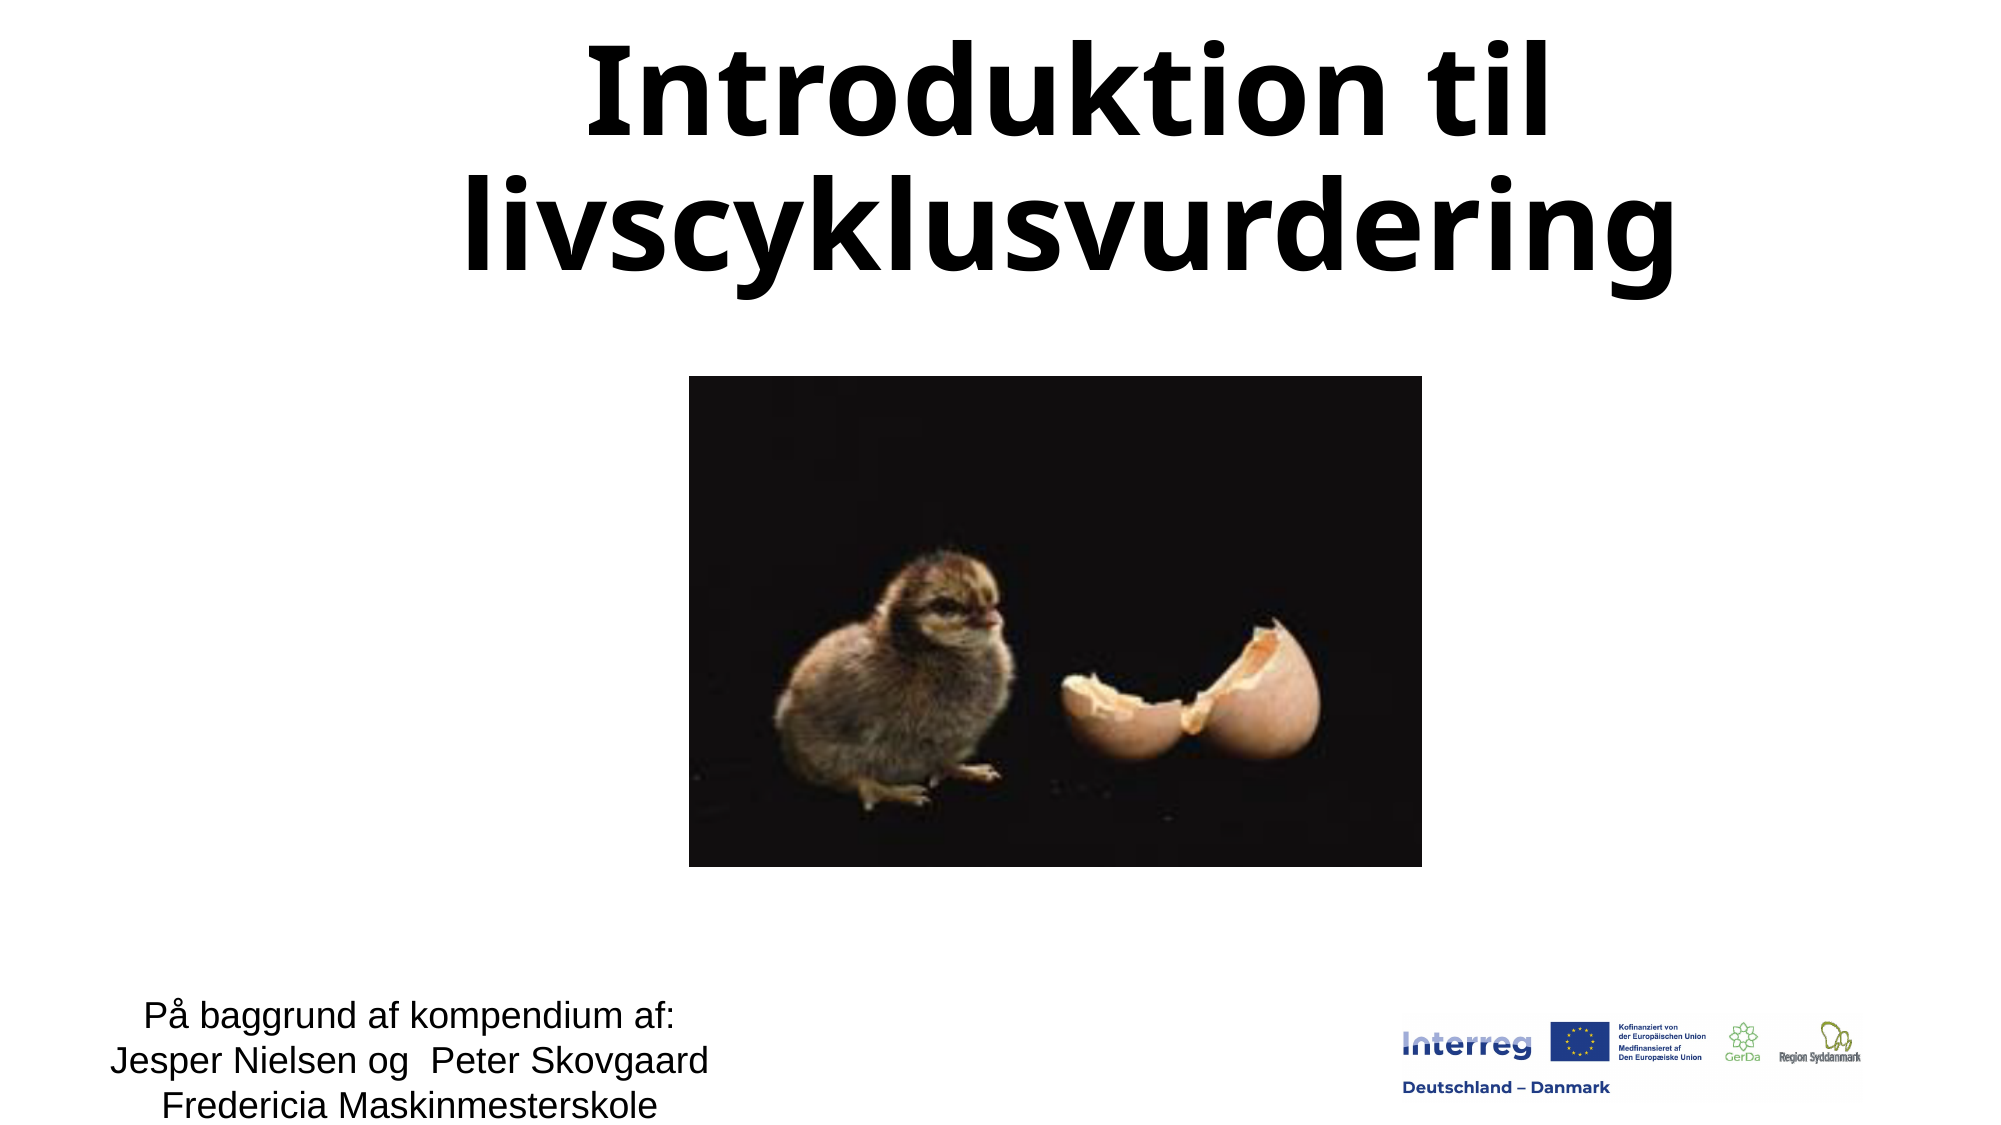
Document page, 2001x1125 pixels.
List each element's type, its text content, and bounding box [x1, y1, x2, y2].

text_box På baggrund af kompendium af: Jesper Nielsen og Peter Skovgaard Fredericia Maskinmesterskole [22, 983, 797, 1125]
picture [688, 375, 1422, 868]
picture [1402, 1013, 1863, 1103]
title Introduktion til livscyklusvurdering [321, 18, 1822, 306]
